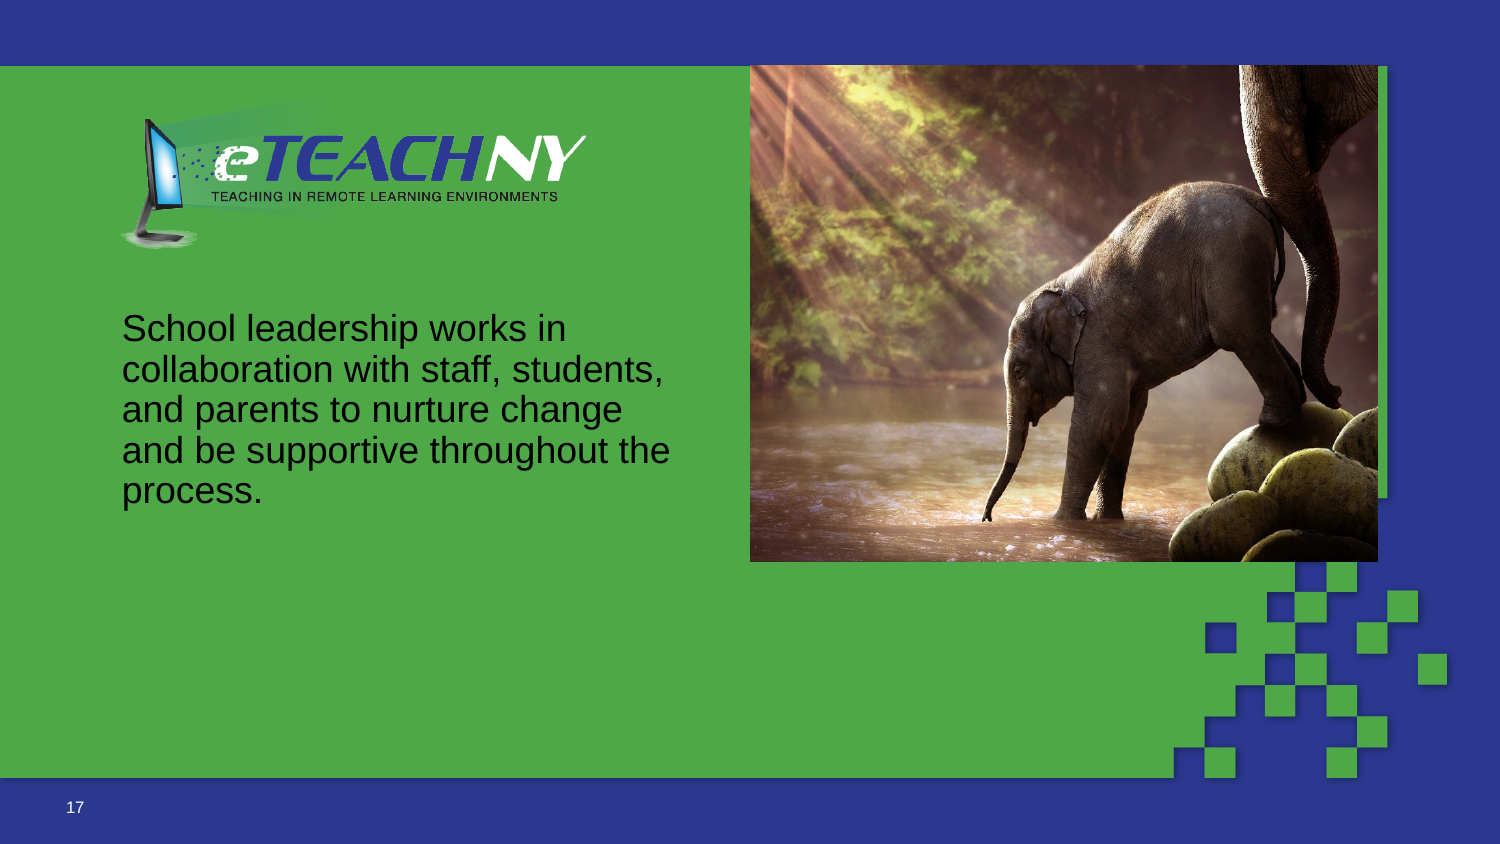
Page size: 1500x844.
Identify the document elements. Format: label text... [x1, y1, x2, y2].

title School leadership works in collaboration with staff, students, and parents to nurture change and be supportive throughout the process. [121, 309, 684, 663]
picture [0, 65, 1447, 778]
slide_number 17 [66, 796, 122, 826]
